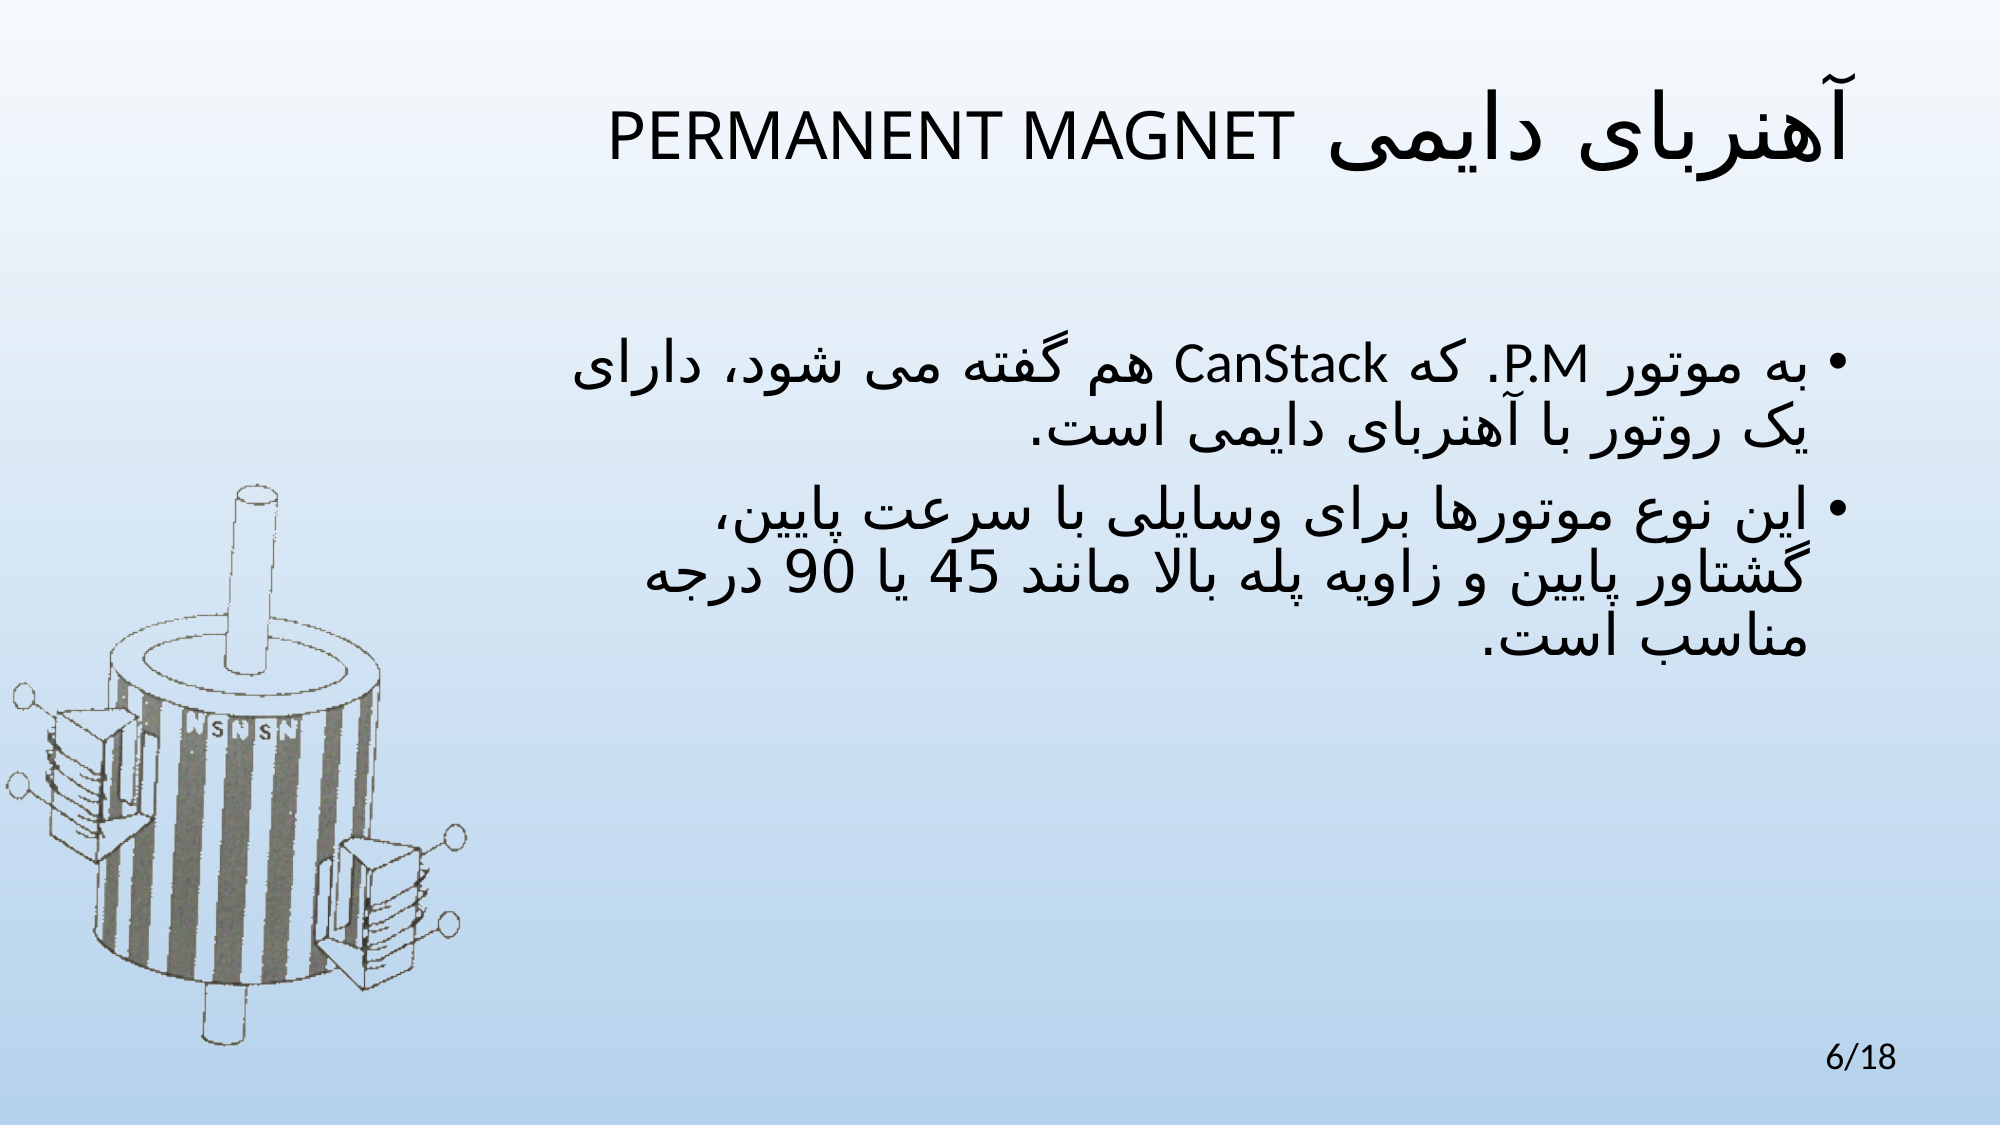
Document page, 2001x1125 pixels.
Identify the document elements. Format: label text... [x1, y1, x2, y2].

text_box 6/18 [1810, 1024, 2000, 1085]
picture [0, 480, 474, 1050]
text_box آهنربای دایمی PERMANENT MAGNET [518, 73, 1868, 301]
text_box به موتور P.M. که CanStack هم گفته می شود، دارای یک روتور با آهنربای دایمی است. این نوع موتورها برای وسایلی با سرعت پایین، گشتاور پایین و زاویه پله بالا مانند 45 یا 90 درجه مناسب است. [513, 324, 1864, 1000]
